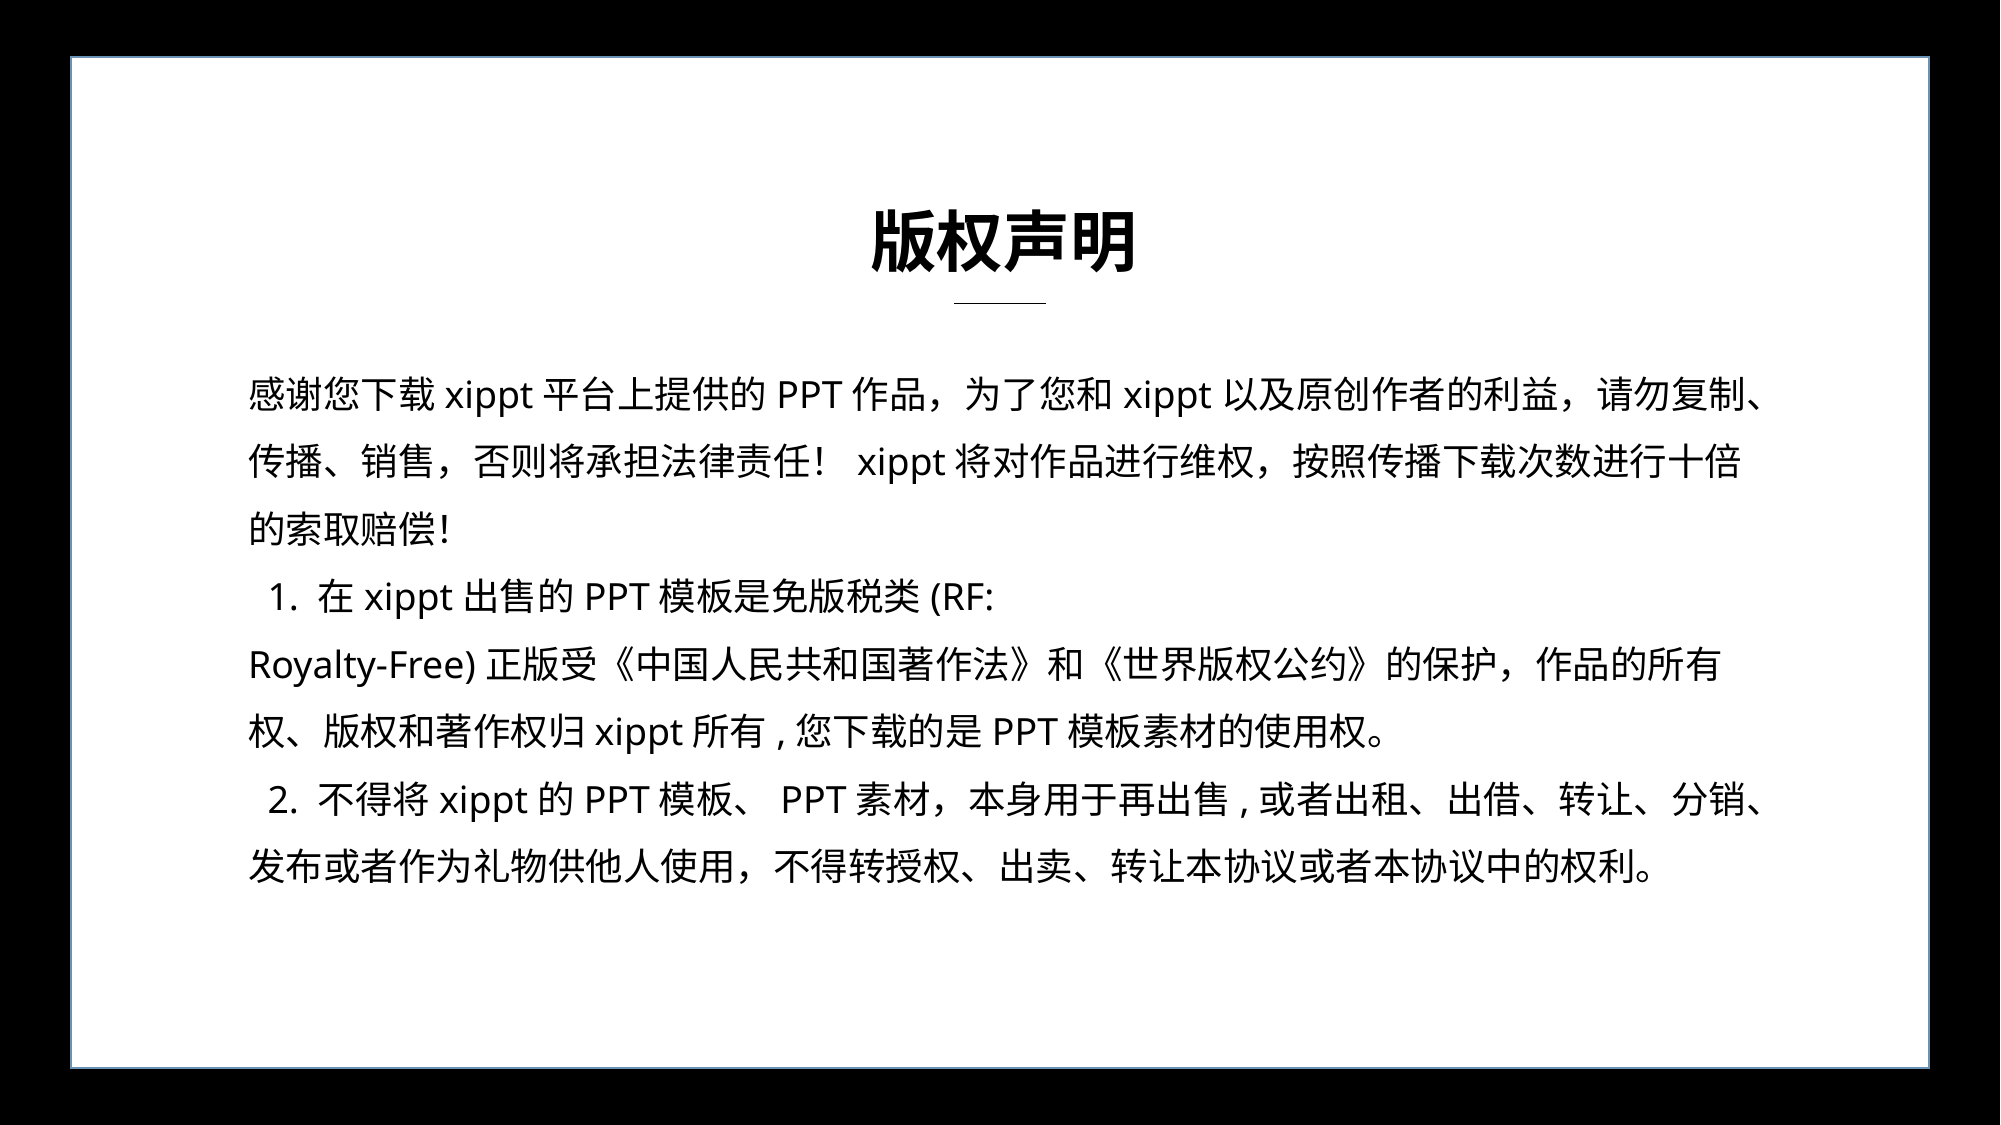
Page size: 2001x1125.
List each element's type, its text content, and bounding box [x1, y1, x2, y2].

text_box 感谢您下载xippt平台上提供的PPT作品，为了您和xippt以及原创作者的利益，请勿复制、传播、销售，否则将承担法律责任！xippt将对作品进行维权，按照传播下载次数进行十倍的索取赔偿！ 1. 在xippt出售的PPT模板是免版税类(RF: Royalty-Free)正版受《中国人民共和国著作法》和《世界版权公约》的保护，作品的所有权、版权和著作权归xippt所有,您下载的是PPT模板素材的使用权。 2. 不得将xippt的PPT模板、PPT素材，本身用于再出售,或者出租、出借、转让、分销、发布或者作为礼物供他人使用，不得转授权、出卖、转让本协议或者本协议中的权利。 [233, 340, 1767, 896]
text_box [70, 56, 1930, 1069]
text_box 版权声明 [855, 168, 1152, 287]
